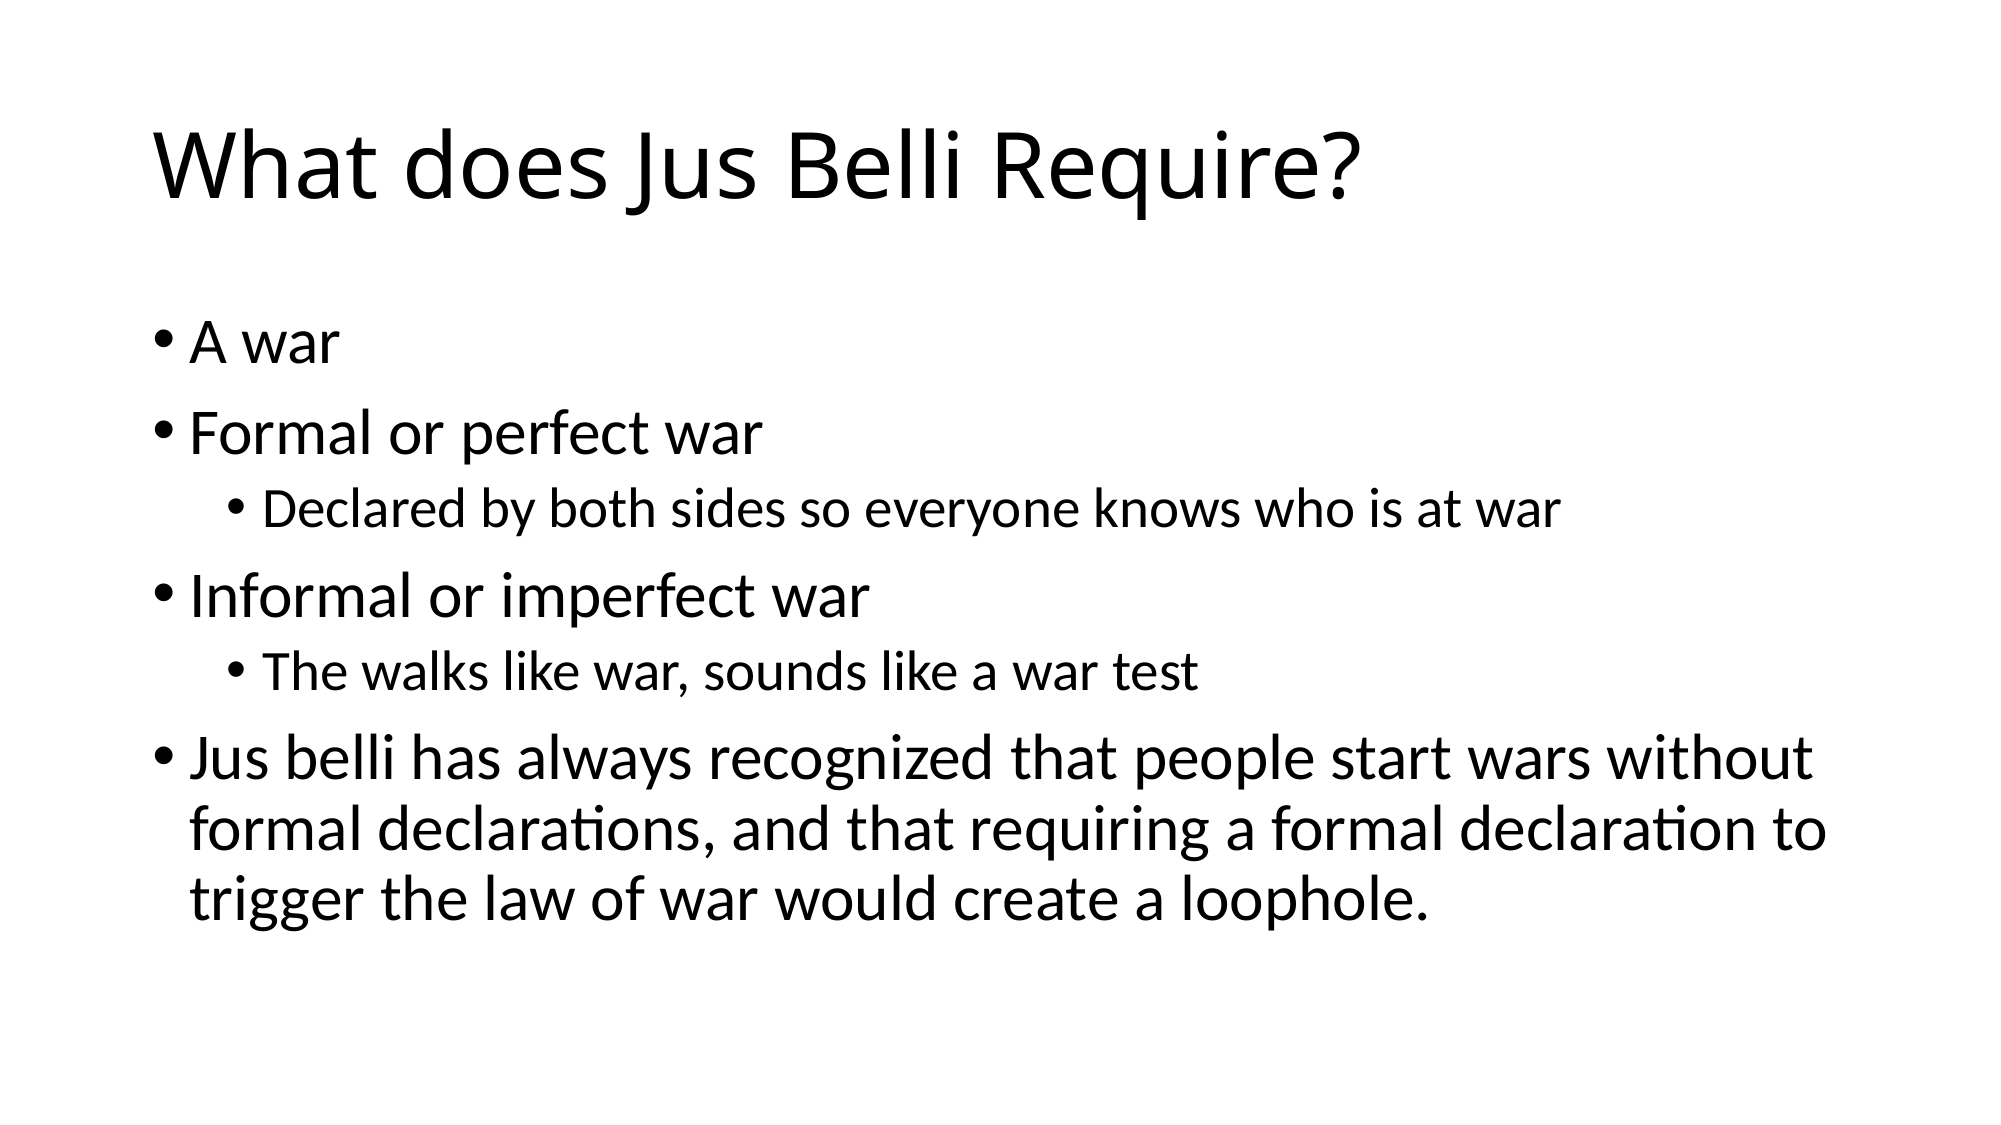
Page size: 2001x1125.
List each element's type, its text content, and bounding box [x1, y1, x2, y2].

list A war Formal or perfect war Declared by both sides so everyone knows who is at war Informal or imperfect war The walks like war, sounds like a war test Jus belli has always recognized that people start wars without formal declarations, and that requiring a formal declaration to trigger the law of war would create a loophole. [137, 299, 1863, 1014]
title What does Jus Belli Require? [137, 59, 1863, 278]
